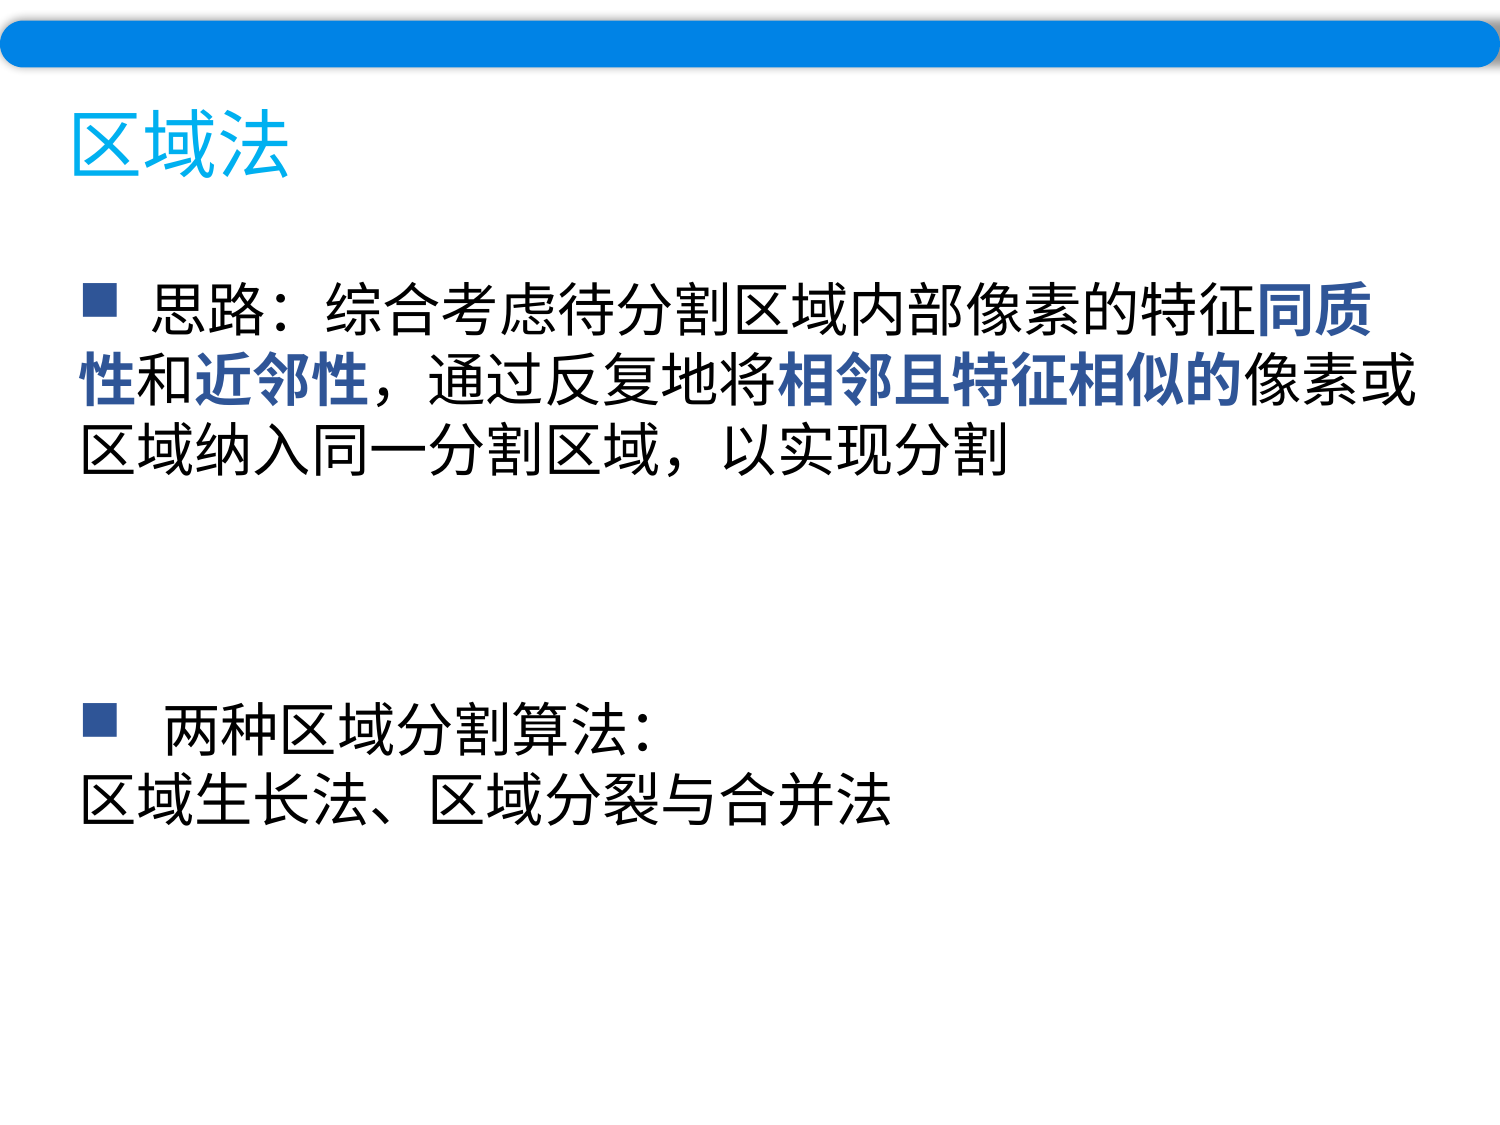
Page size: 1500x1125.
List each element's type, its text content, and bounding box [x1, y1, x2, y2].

text_box [0, 19, 1500, 69]
text_box 区域法 [53, 89, 1220, 195]
text_box 思路：综合考虑待分割区域内部像素的特征同质性和近邻性，通过反复地将相邻且特征相似的像素或区域纳入同一分割区域，以实现分割 两种区域分割算法： 区域生长法、区域分裂与合并法 [63, 265, 1443, 980]
